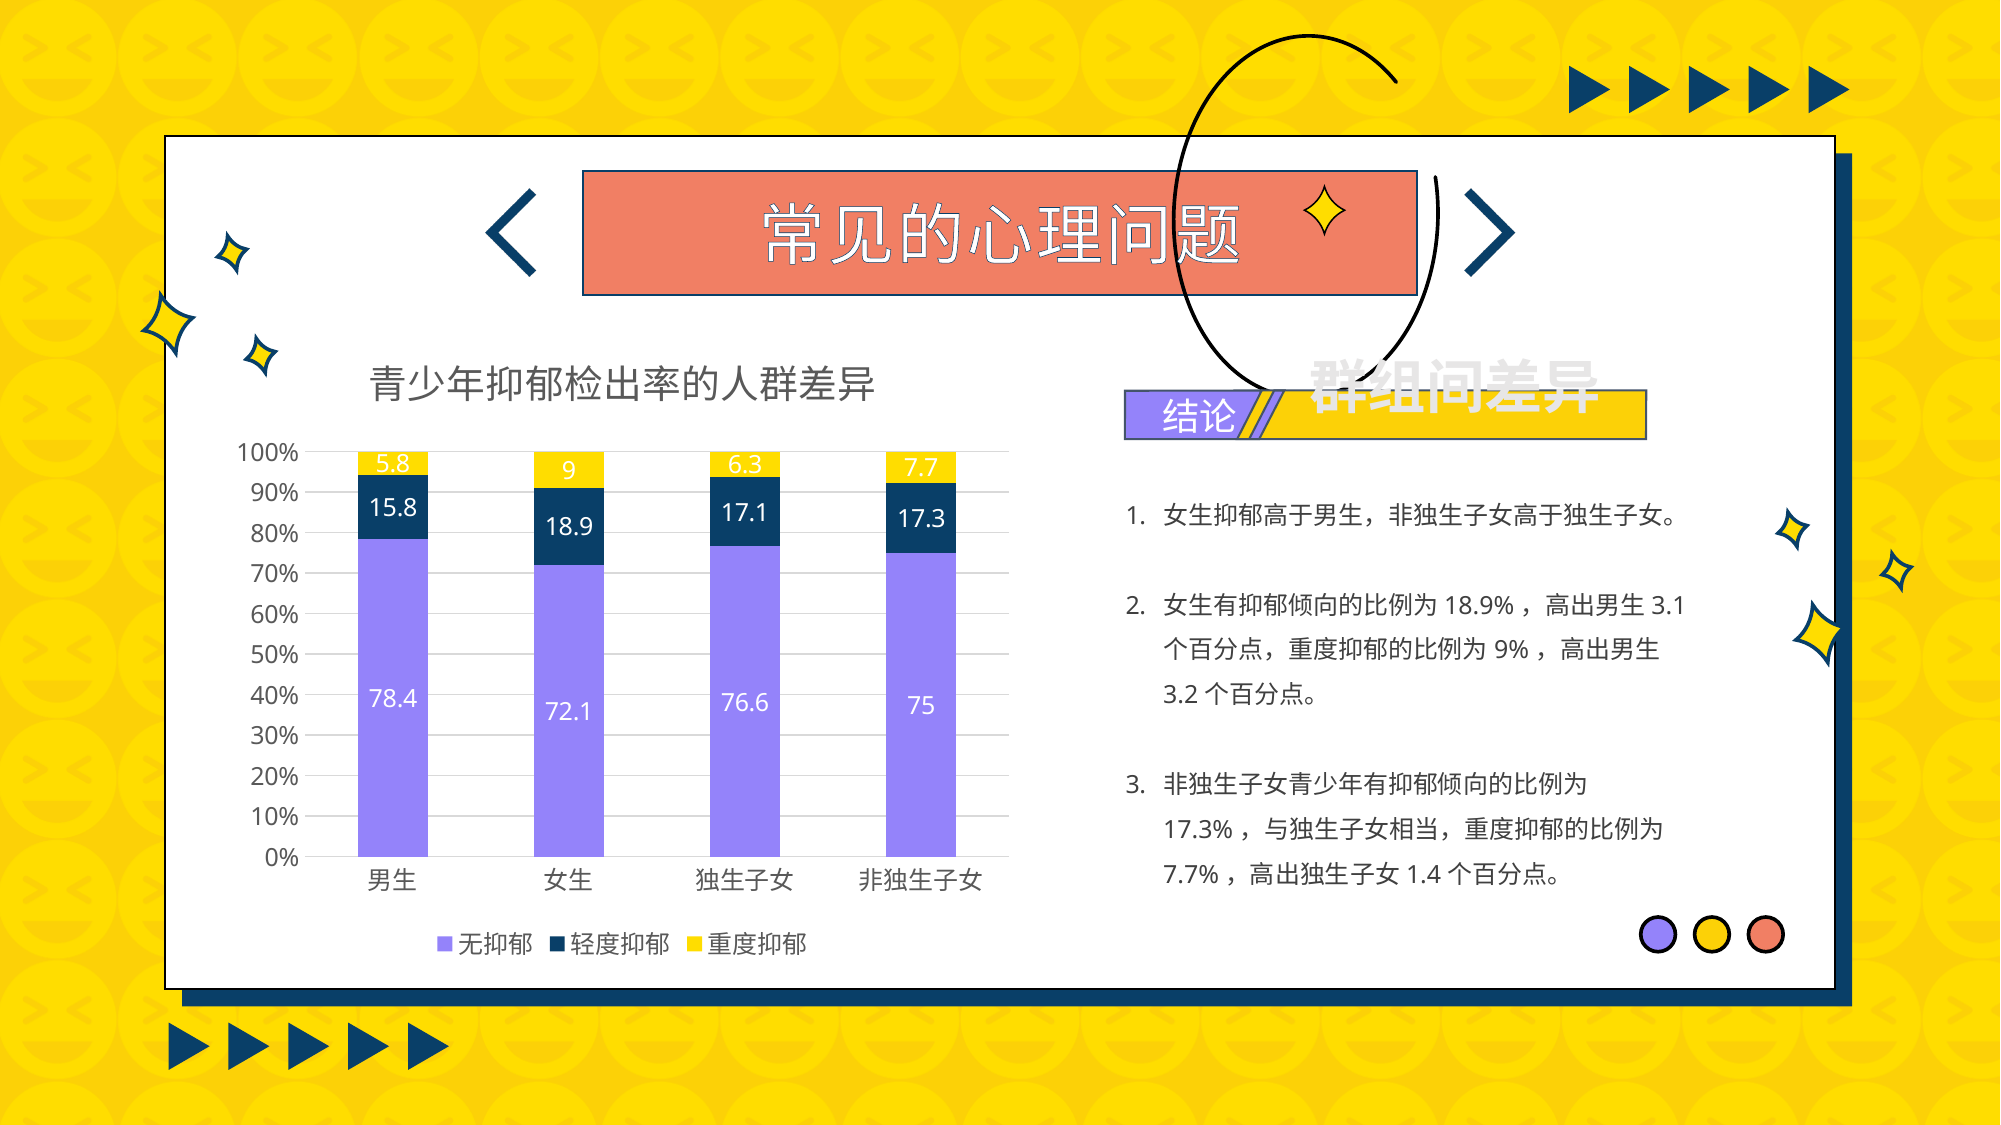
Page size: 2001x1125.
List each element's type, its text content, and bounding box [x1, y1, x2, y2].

text_box [1175, 34, 1398, 184]
text_box [586, 170, 1184, 296]
text_box [1180, 183, 1420, 389]
text_box [1778, 512, 1807, 547]
text_box [1795, 604, 1845, 663]
text_box 女生抑郁高于男生，非独生子女高于独生子女。 女生有抑郁倾向的比例为18.9%，高出男生3.1个百分点，重度抑郁的比例为9%，高出男生3.2个百分点。 非独生子女青少年有抑郁倾向的比例为17.3%，与独生子女相当，重度抑郁的比例为7.7%，高出独生子女1.4个百分点。 [1125, 484, 1691, 889]
text_box 常见的心理问题 [653, 184, 1347, 281]
text_box [1329, 170, 1414, 203]
text_box 群组间差异 [1294, 343, 1700, 430]
text_box [143, 295, 193, 354]
text_box [1882, 553, 1912, 588]
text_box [1124, 390, 1647, 440]
chart [220, 320, 1026, 968]
picture [0, 0, 2000, 1125]
text_box 结论 [1147, 440, 1278, 447]
text_box 结论 [1147, 385, 1278, 390]
text_box [217, 235, 247, 271]
